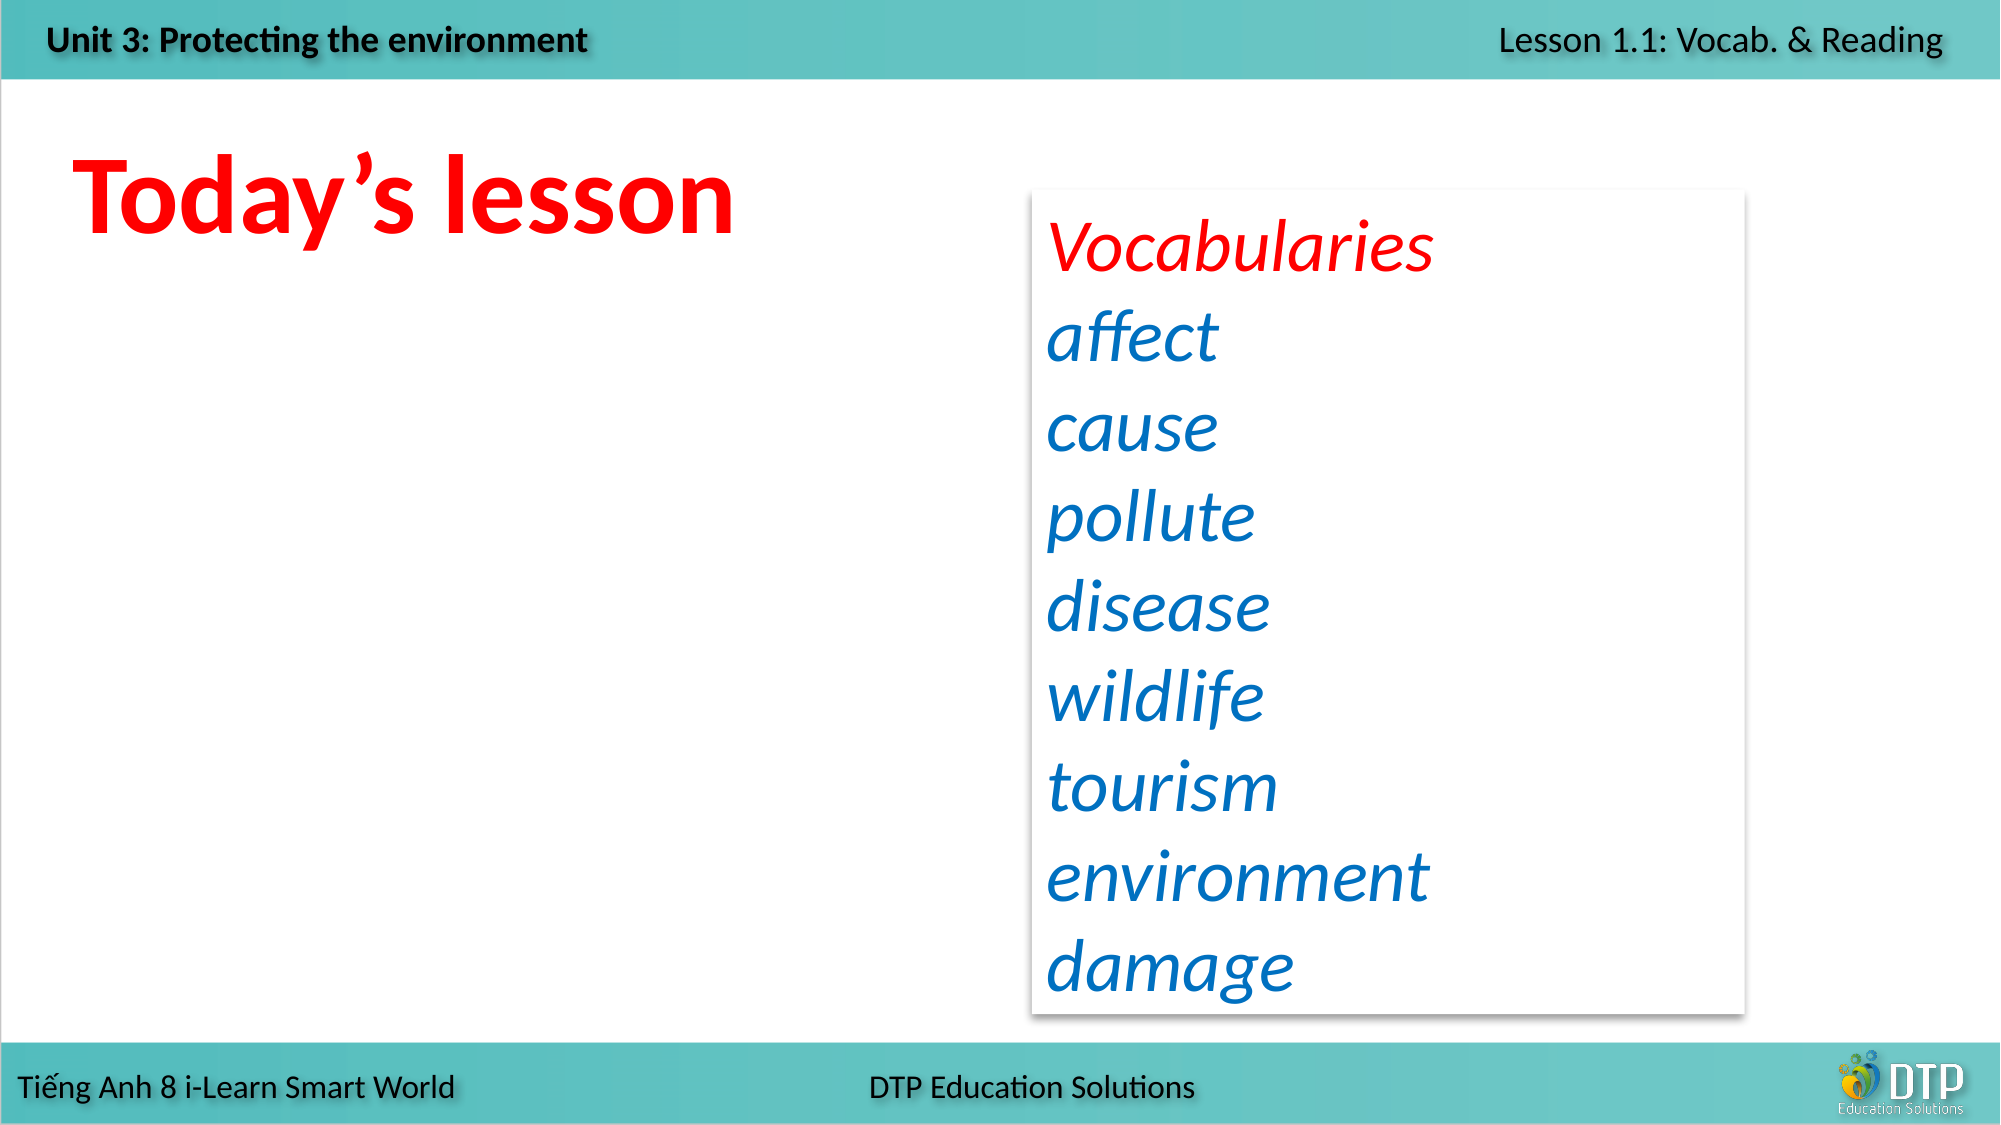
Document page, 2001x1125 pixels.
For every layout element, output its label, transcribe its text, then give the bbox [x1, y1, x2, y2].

picture [0, 0, 2000, 1125]
text_box Today’s lesson [57, 113, 753, 264]
text_box Vocabularies affect cause pollute disease wildlife tourism environment damage [1031, 189, 1745, 1015]
